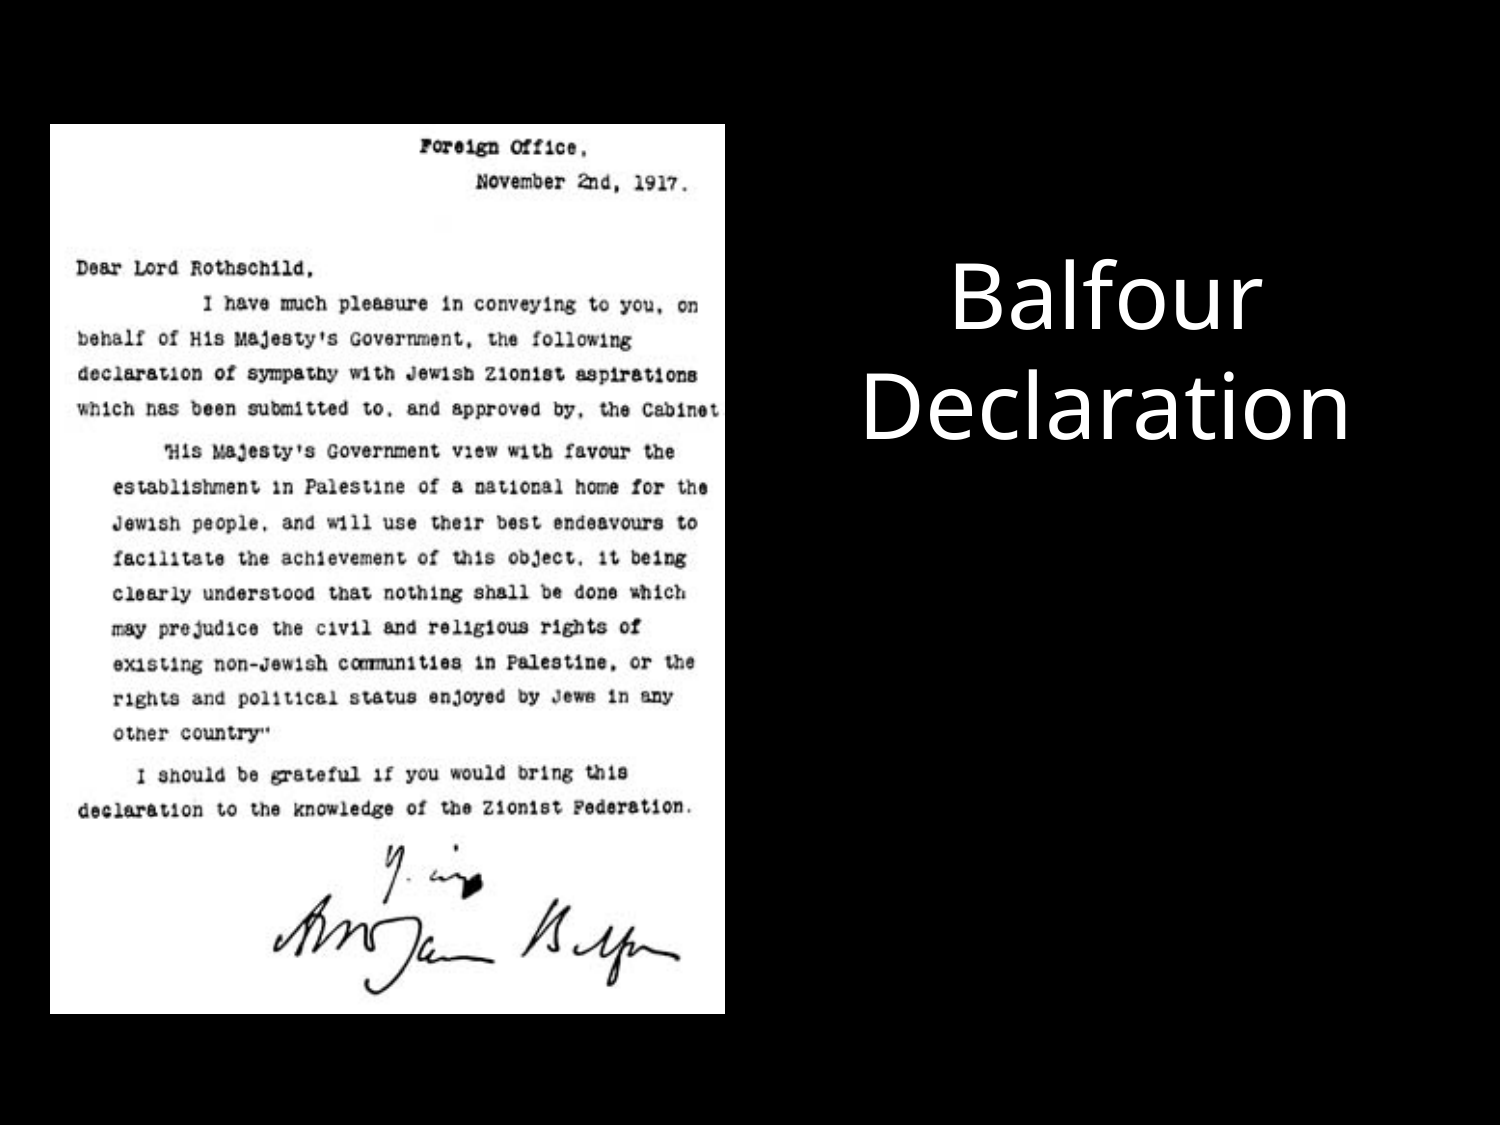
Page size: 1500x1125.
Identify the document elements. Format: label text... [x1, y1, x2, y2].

picture [49, 124, 726, 1015]
title Balfour Declaration [787, 45, 1425, 650]
